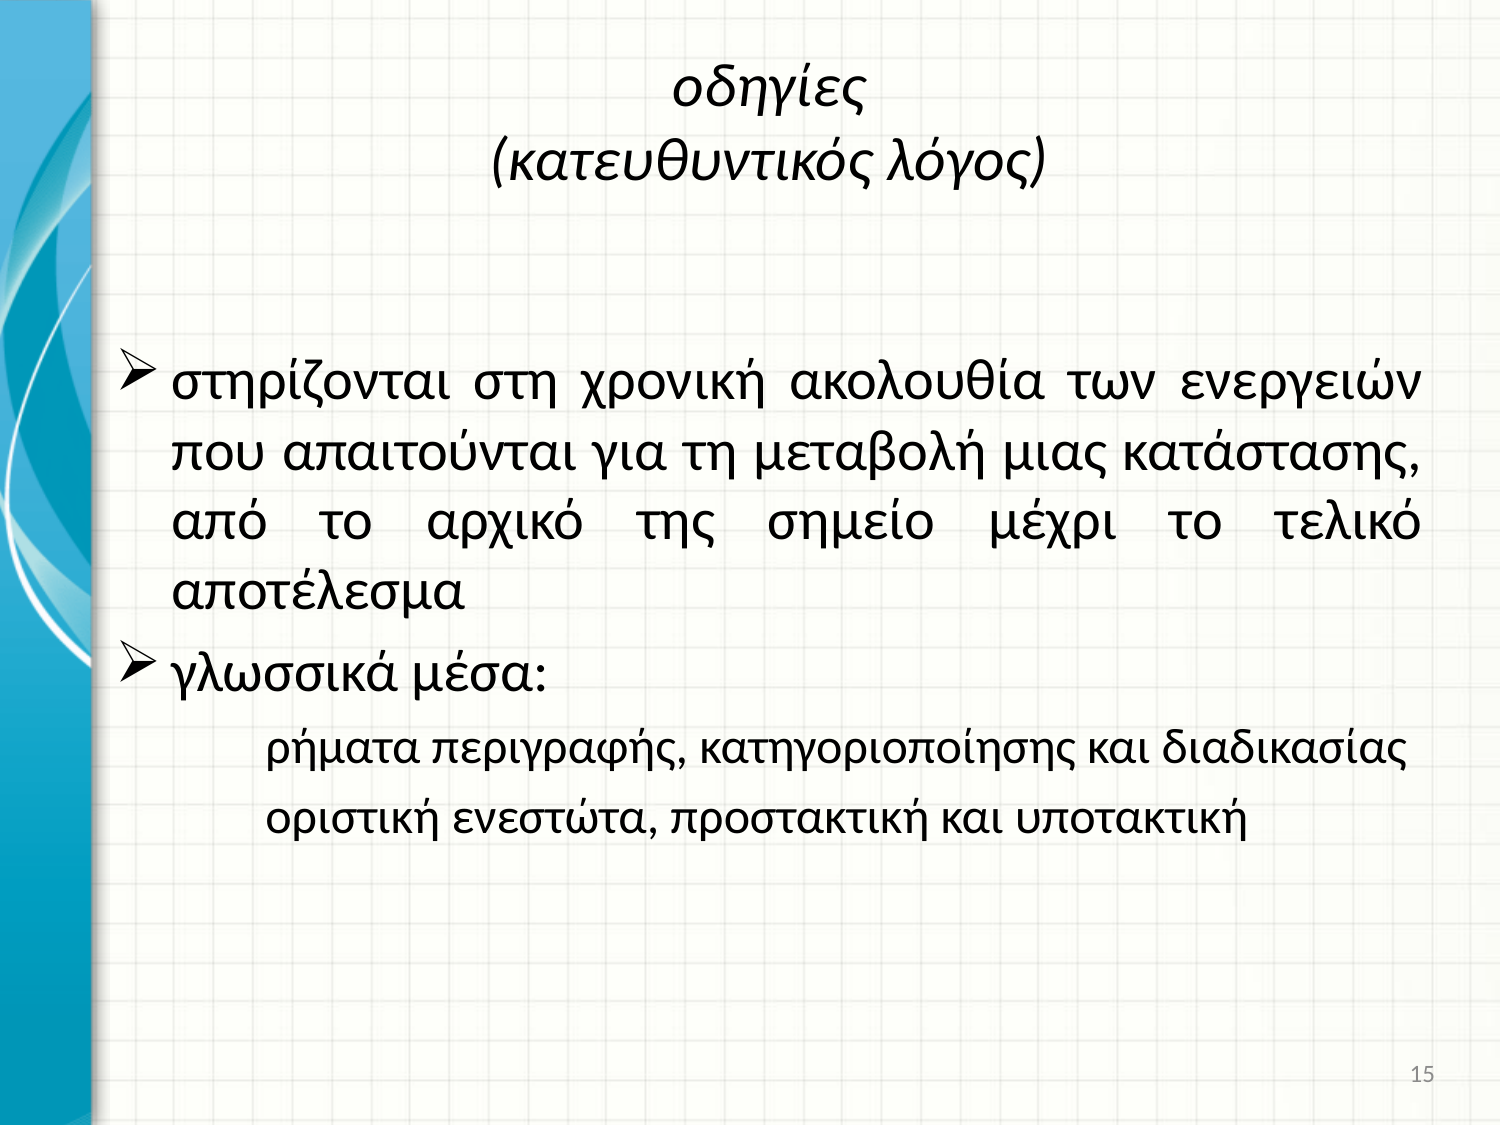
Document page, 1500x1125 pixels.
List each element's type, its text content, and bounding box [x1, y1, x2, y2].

slide_number 15 [1100, 1042, 1450, 1103]
list στηρίζονται στη χρονική ακολουθία των ενεργειών που απαιτούνται για τη μεταβολή μιας κατάστασης, από το αρχικό της σημείο μέχρι το τελικό αποτέλεσμα γλωσσικά μέσα: ρήματα περιγραφής, κατηγοριοποίησης και διαδικασίας οριστική ενεστώτα, προστακτική και υποτακτική [100, 262, 1438, 1000]
picture [0, 0, 1500, 1125]
title οδηγίες (κατευθυντικός λόγος) [100, 37, 1438, 200]
